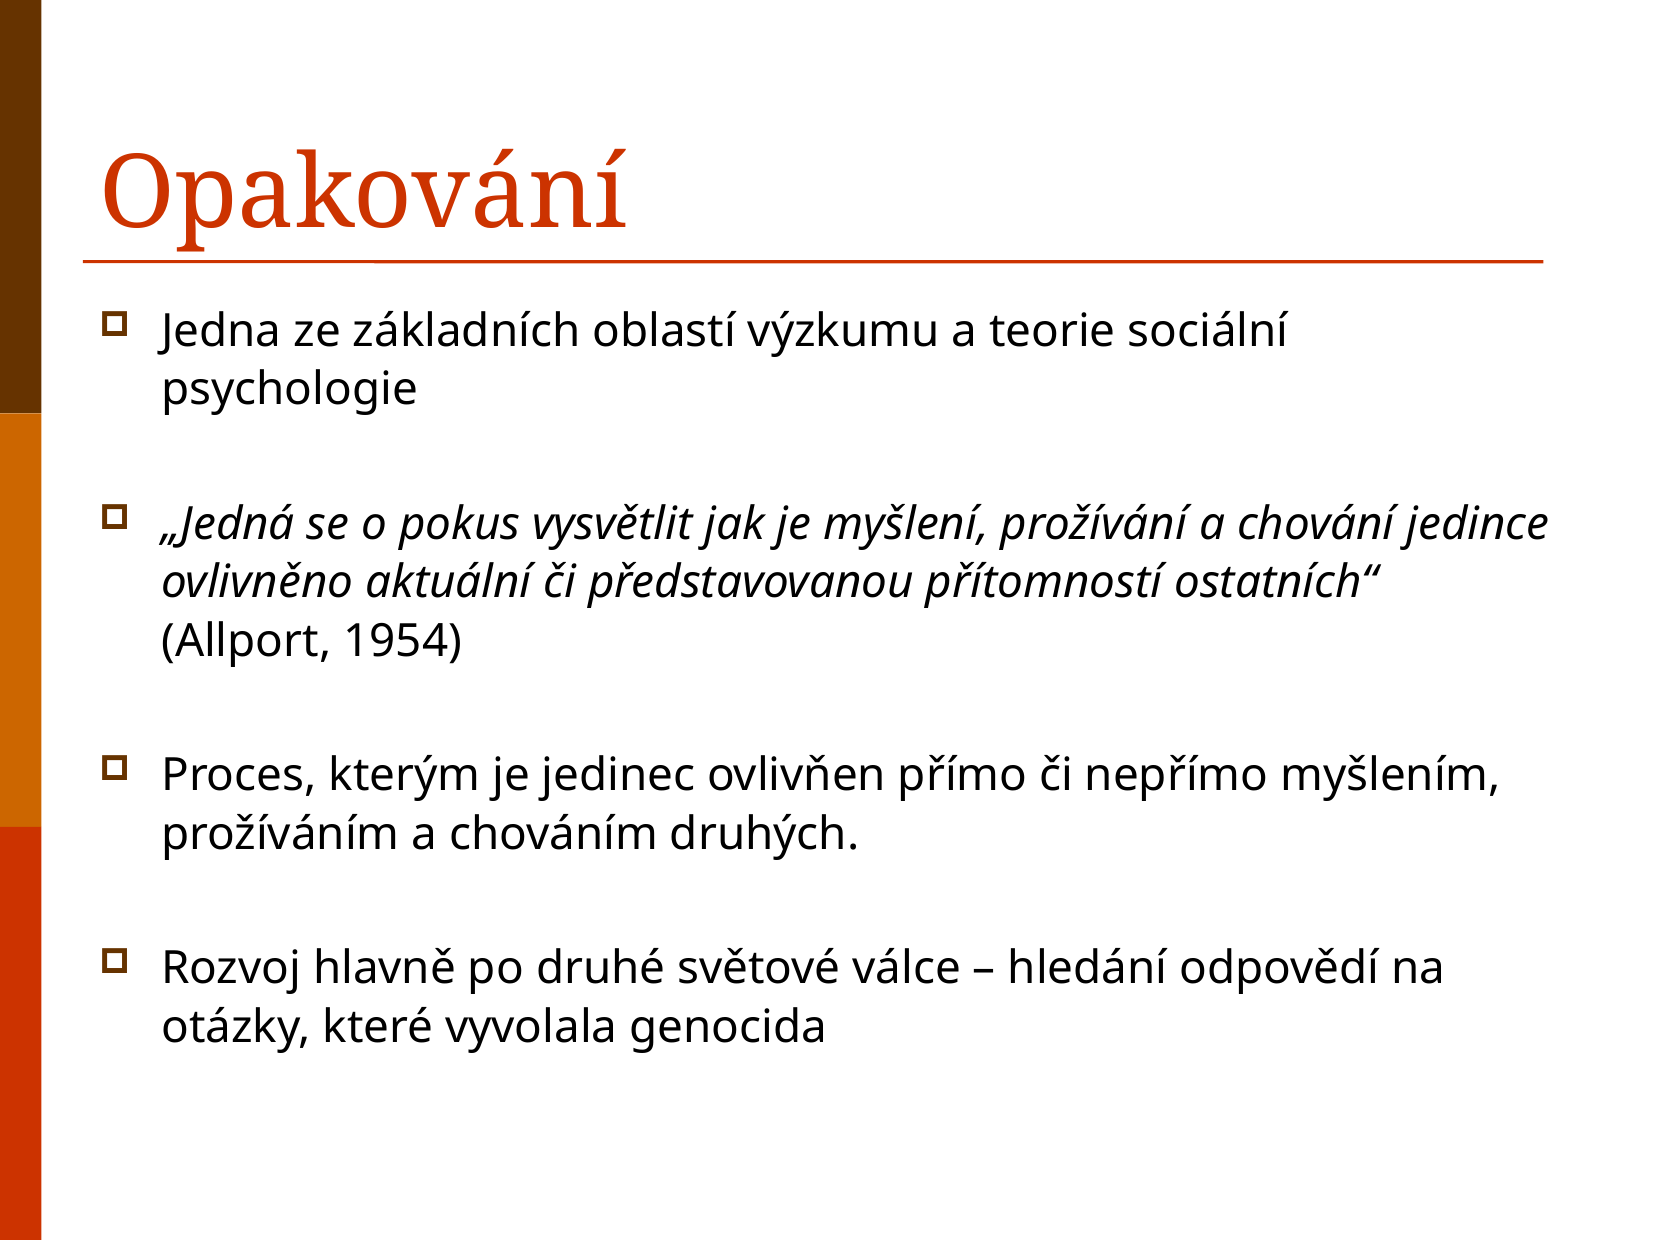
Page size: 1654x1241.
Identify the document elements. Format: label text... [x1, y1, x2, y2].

title Opakování [82, 50, 1572, 257]
list Jedna ze základních oblastí výzkumu a teorie sociální psychologie „Jedná se o pokus vysvětlit jak je myšlení, prožívání a chování jedince ovlivněno aktuální či představovanou přítomností ostatních“ (Allport, 1954) Proces, kterým je jedinec ovlivňen přímo či nepřímo myšlením, prožíváním a chováním druhých. Rozvoj hlavně po druhé světové válce – hledání odpovědí na otázky, které vyvolala genocida [82, 289, 1572, 1109]
